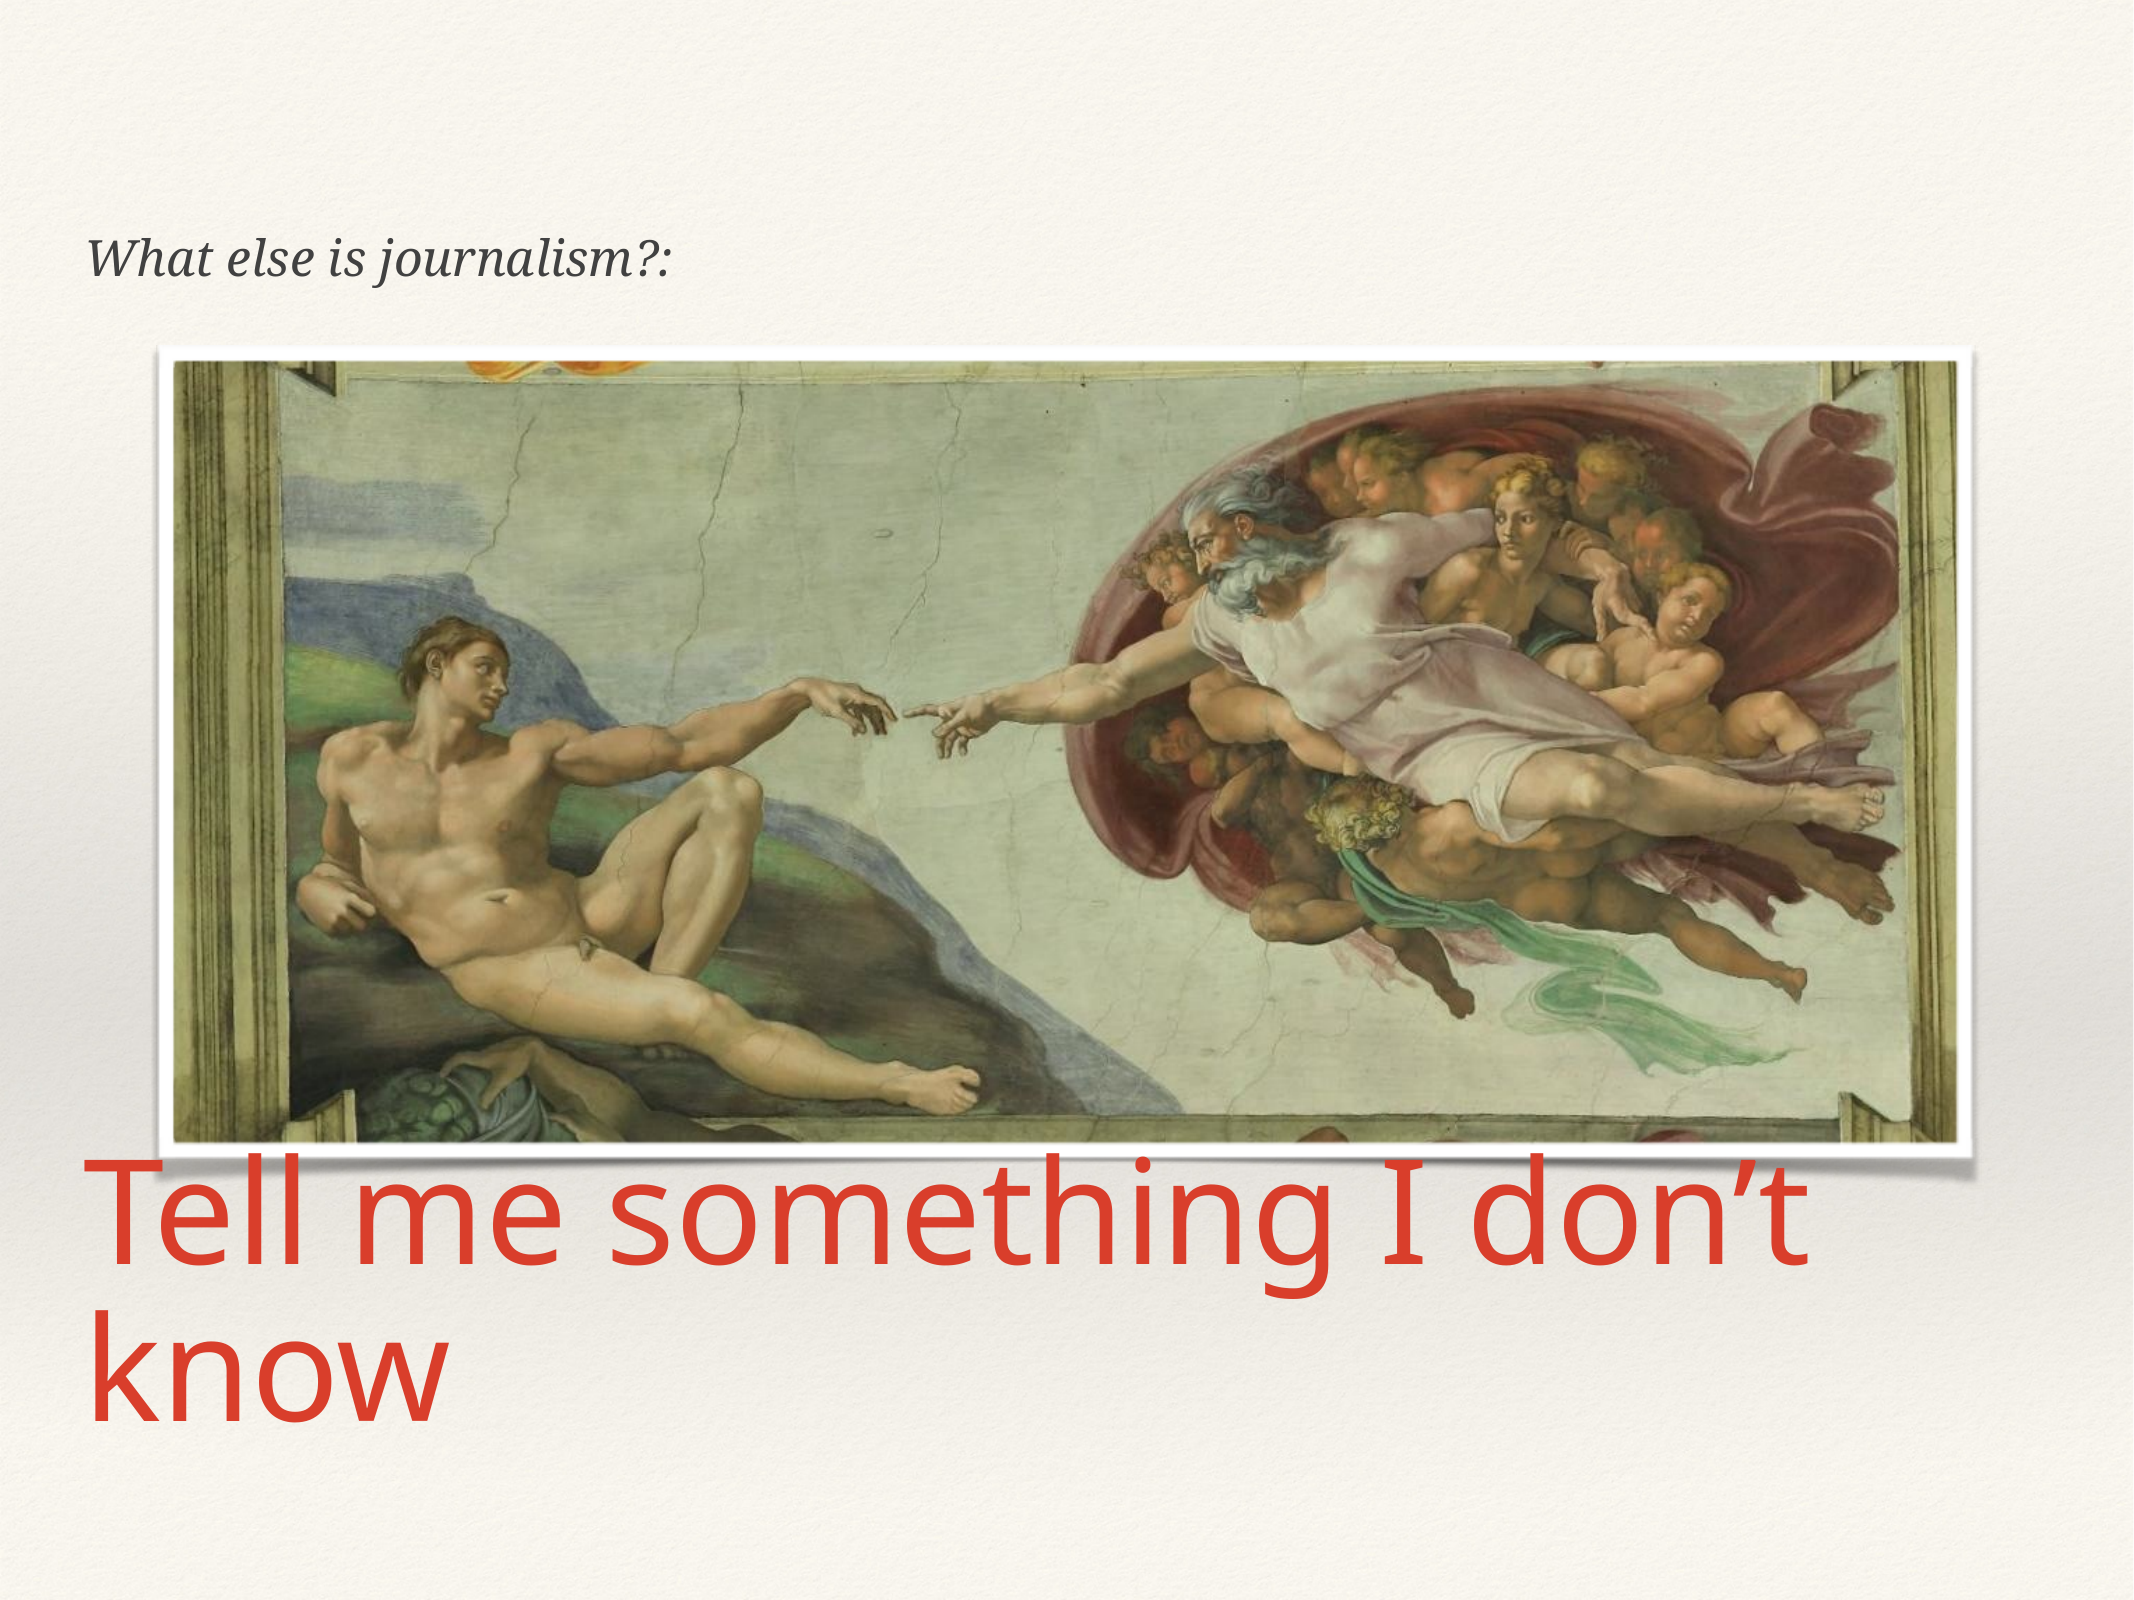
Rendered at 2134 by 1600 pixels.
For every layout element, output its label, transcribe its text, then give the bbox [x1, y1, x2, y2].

text_box What else is journalism?: [84, 220, 1266, 287]
picture [0, 0, 2134, 1600]
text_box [151, 345, 1982, 1189]
title Tell me something I don’t know [82, 1097, 2051, 1495]
